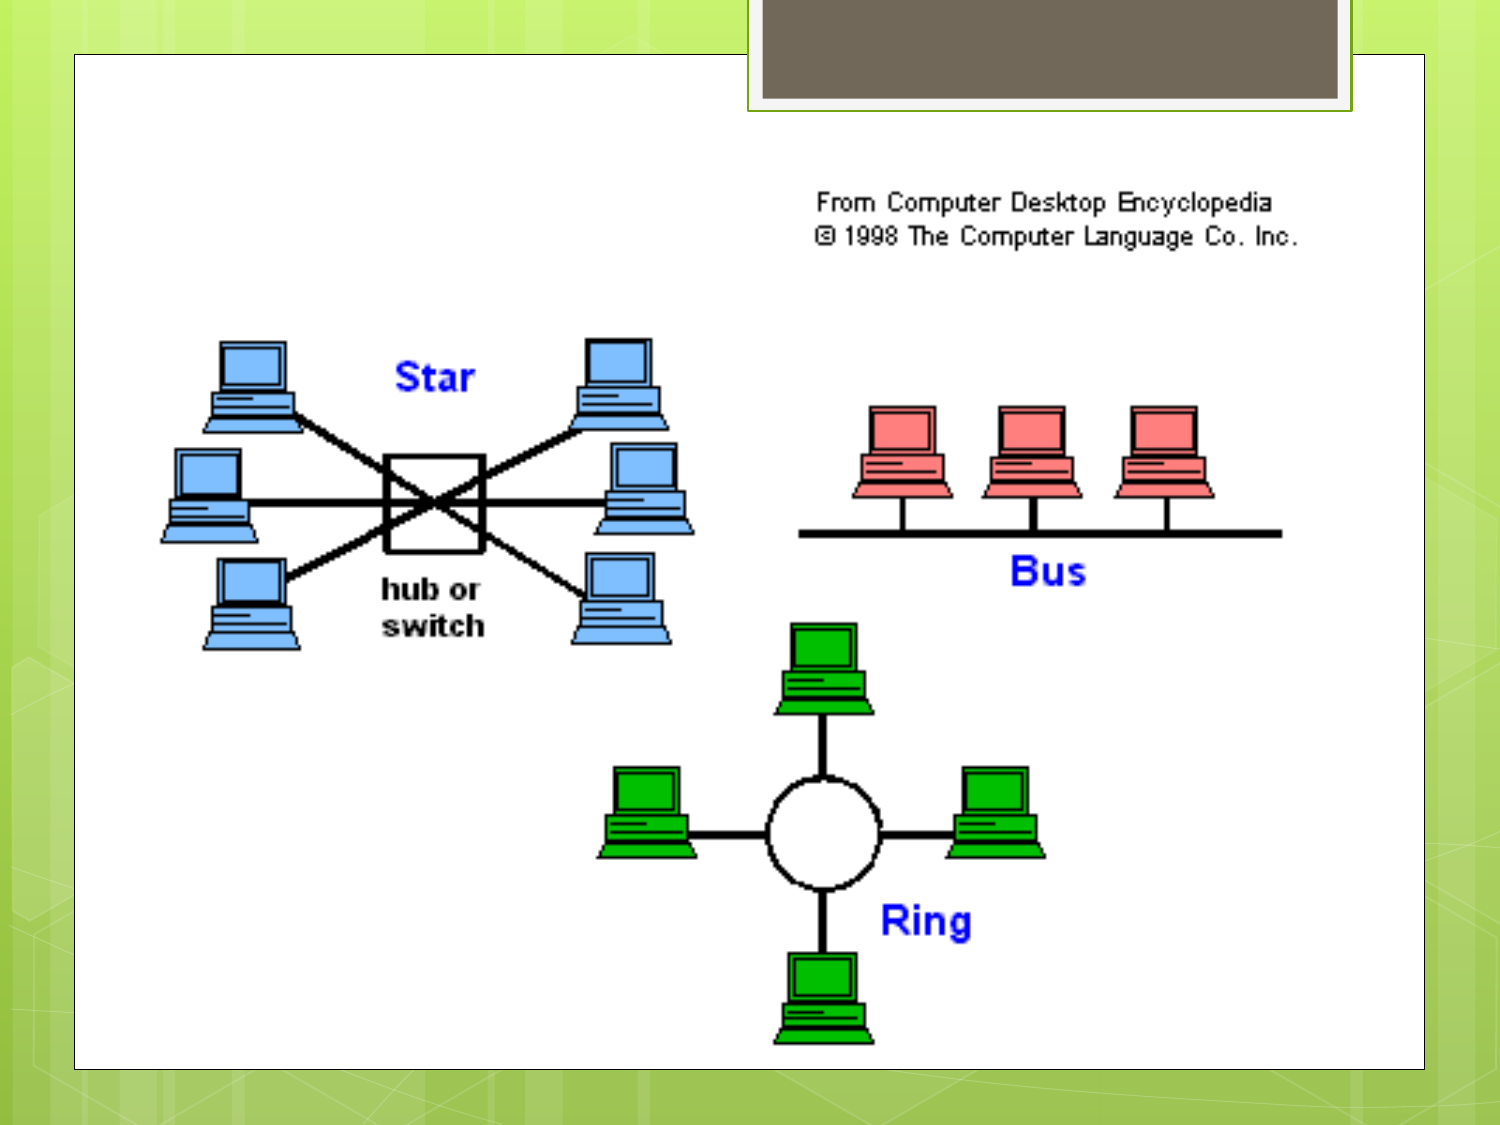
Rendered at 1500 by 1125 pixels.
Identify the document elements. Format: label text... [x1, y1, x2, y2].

picture [149, 187, 1301, 1057]
title Network Topology [171, 168, 1324, 357]
